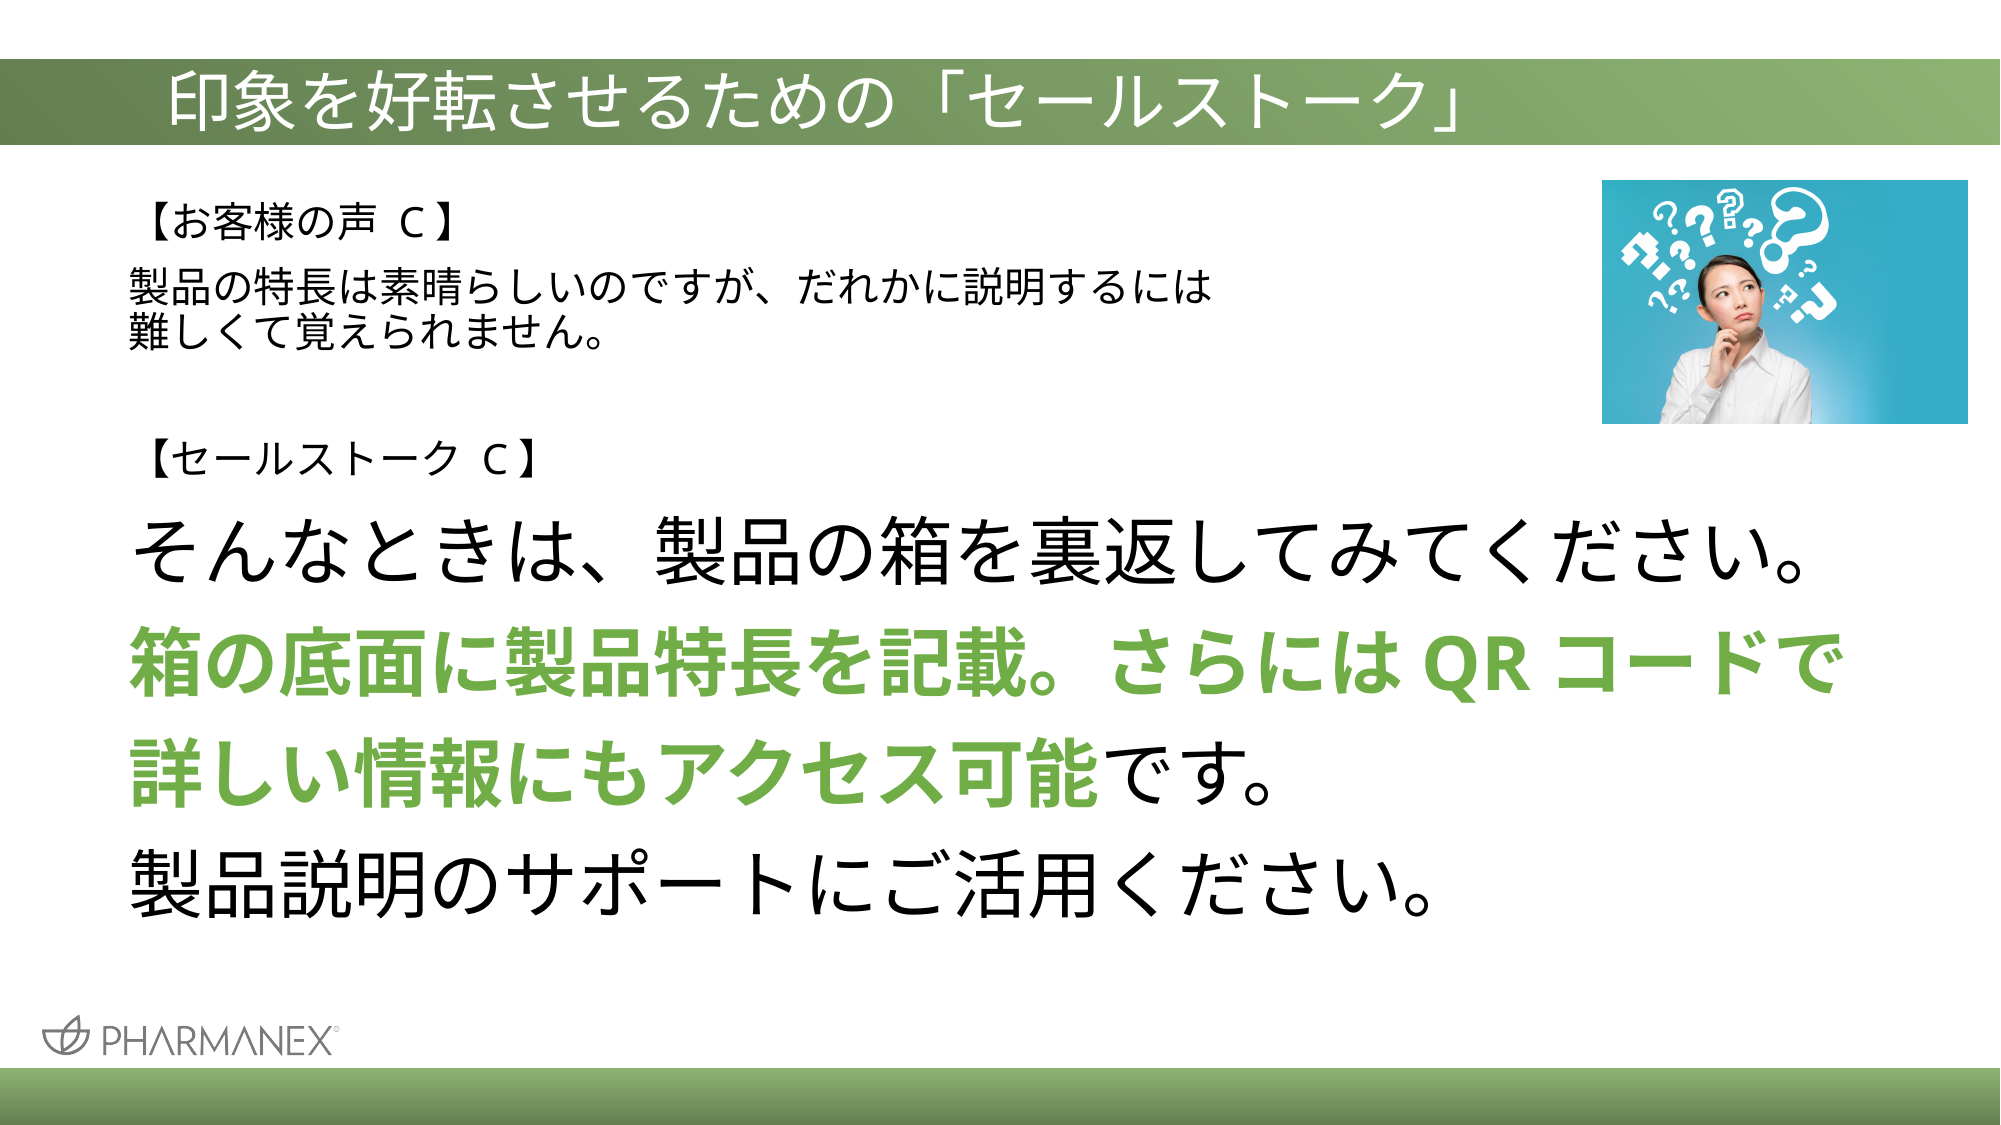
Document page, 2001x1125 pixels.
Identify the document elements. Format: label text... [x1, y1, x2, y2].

picture [42, 1014, 340, 1056]
picture [1602, 180, 1968, 424]
list 【お客様の声 C】 製品の特長は素晴らしいのですが、だれかに説明するには 難しくて覚えられません。 【セールストーク C】 そんなときは、製品の箱を裏返してみてください。 箱の底面に製品特長を記載。さらにはQRコードで 詳しい情報にもアクセス可能です。 製品説明のサポートにご活用ください。 [113, 193, 1887, 908]
text_box 印象を好転させるための「セールストーク」 [0, 59, 2000, 145]
